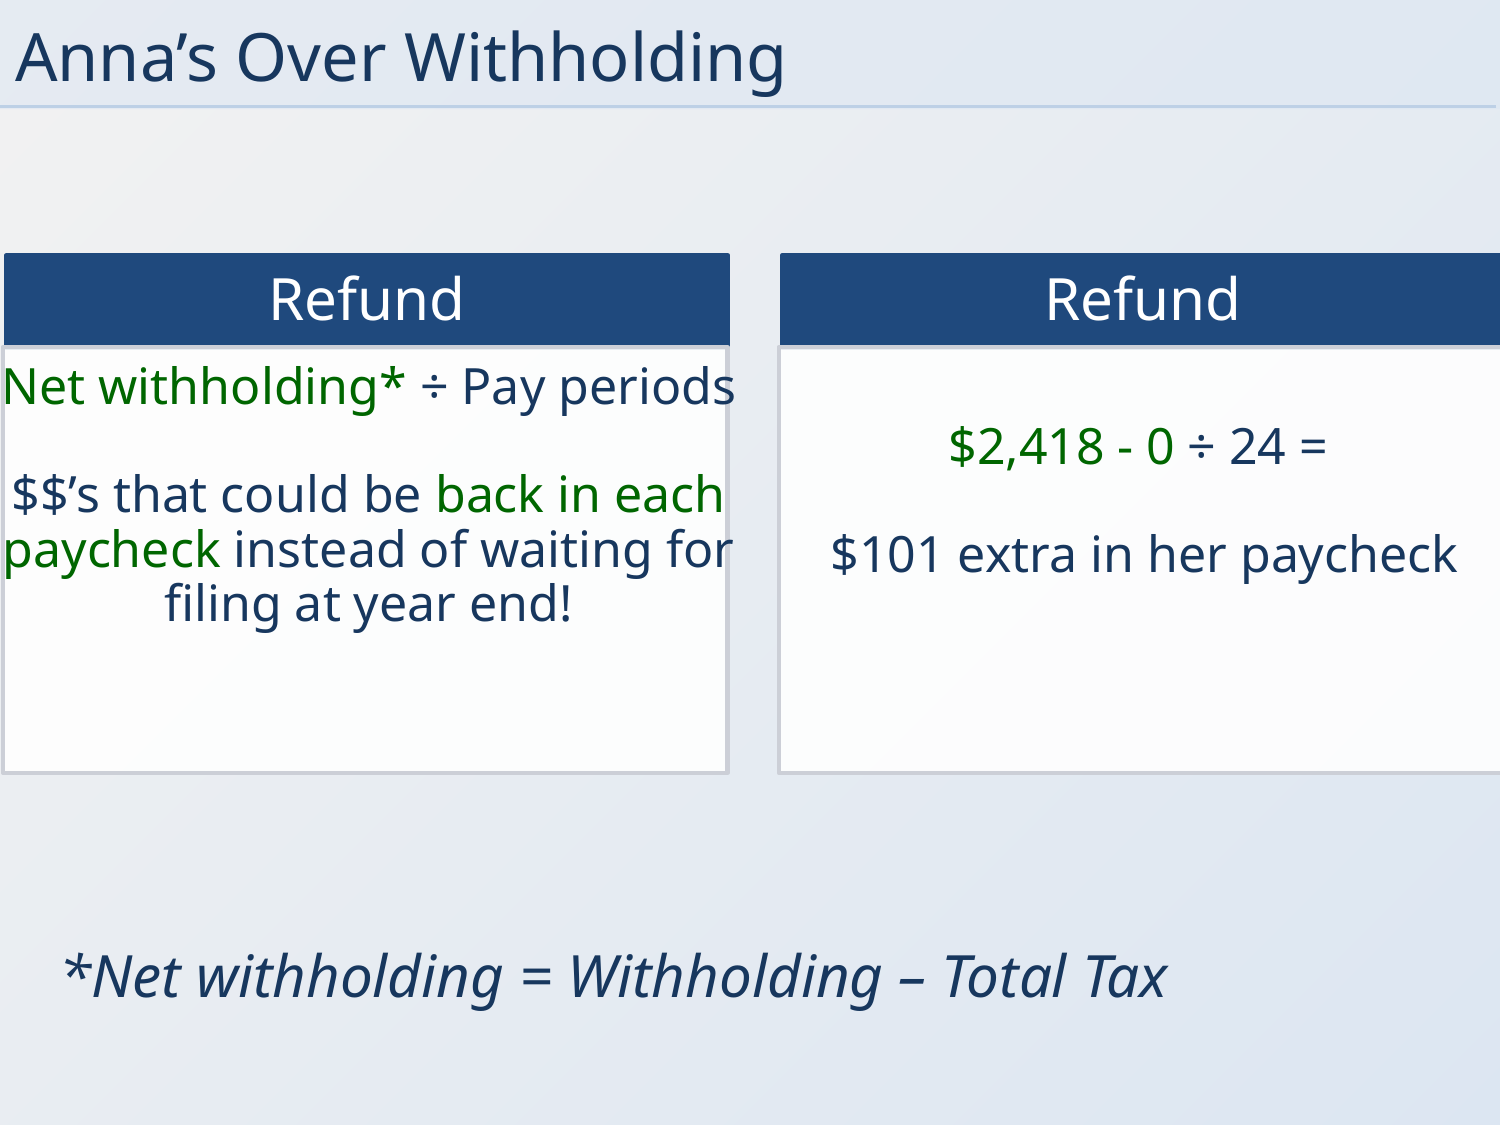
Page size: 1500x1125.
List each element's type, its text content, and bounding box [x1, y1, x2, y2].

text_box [6, 254, 728, 343]
title Anna’s Over Withholding [0, 0, 1500, 110]
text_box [782, 254, 1500, 343]
text_box *Net withholding = Withholding – Total Tax [0, 930, 1234, 1024]
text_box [0, 344, 748, 774]
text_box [749, 344, 1500, 774]
